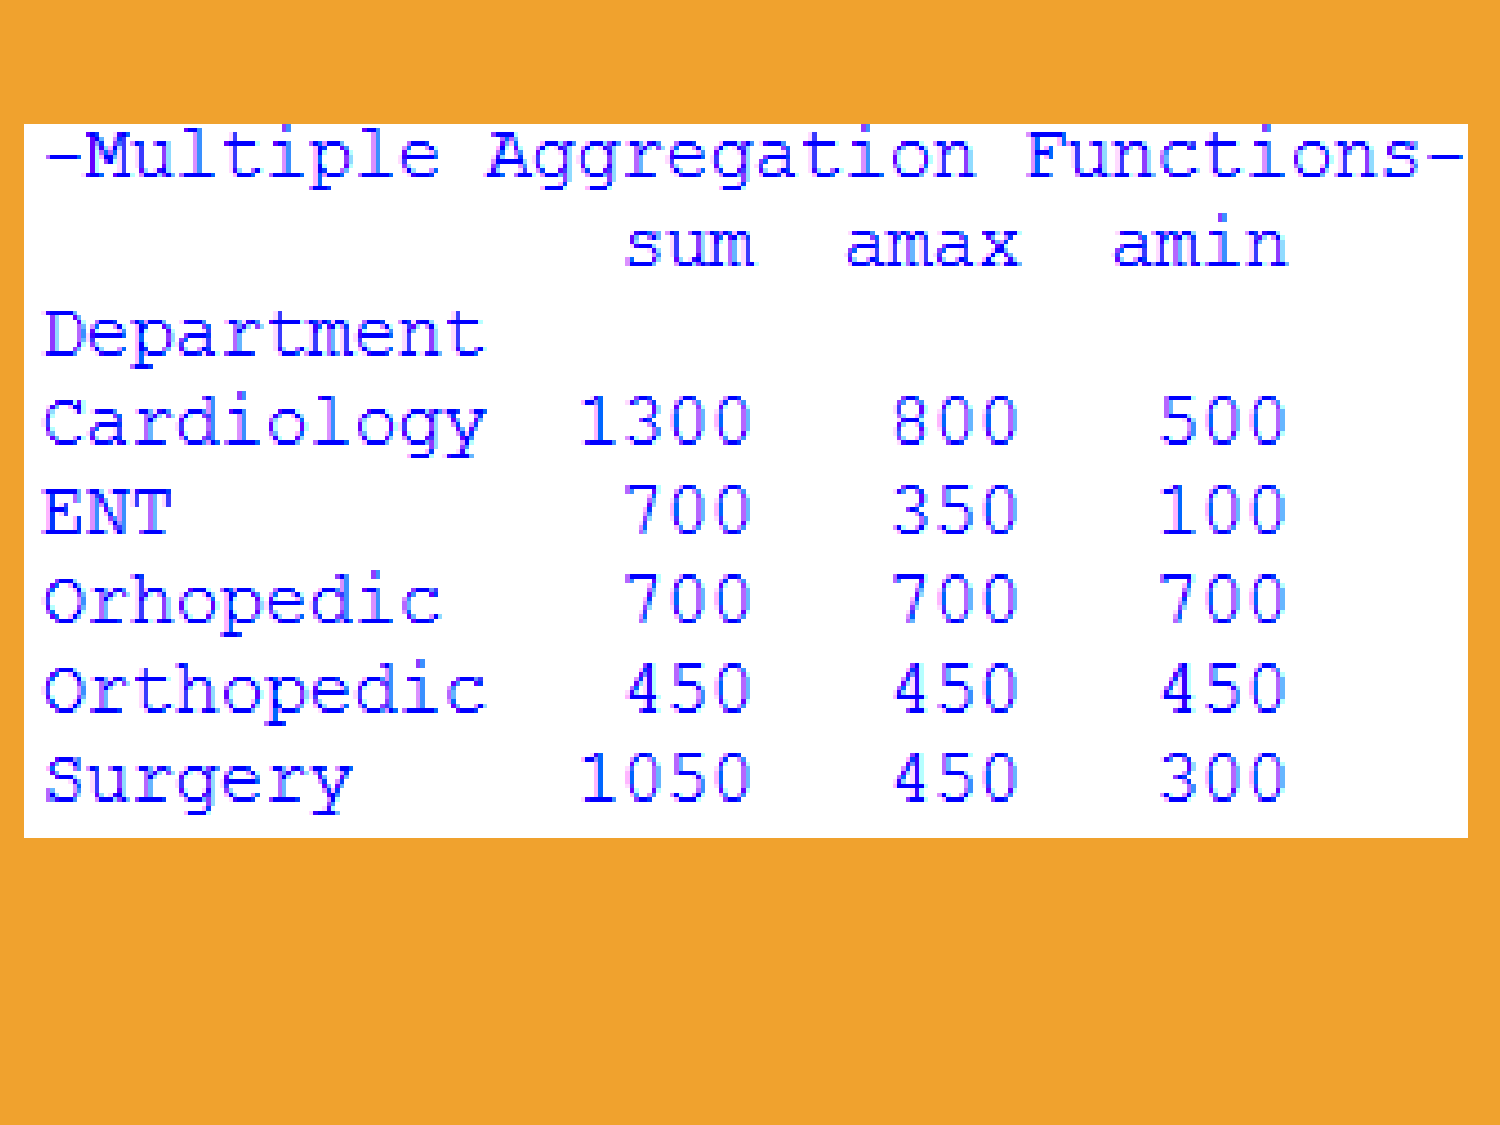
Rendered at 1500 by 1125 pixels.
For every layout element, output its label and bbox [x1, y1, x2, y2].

picture [24, 124, 1468, 838]
